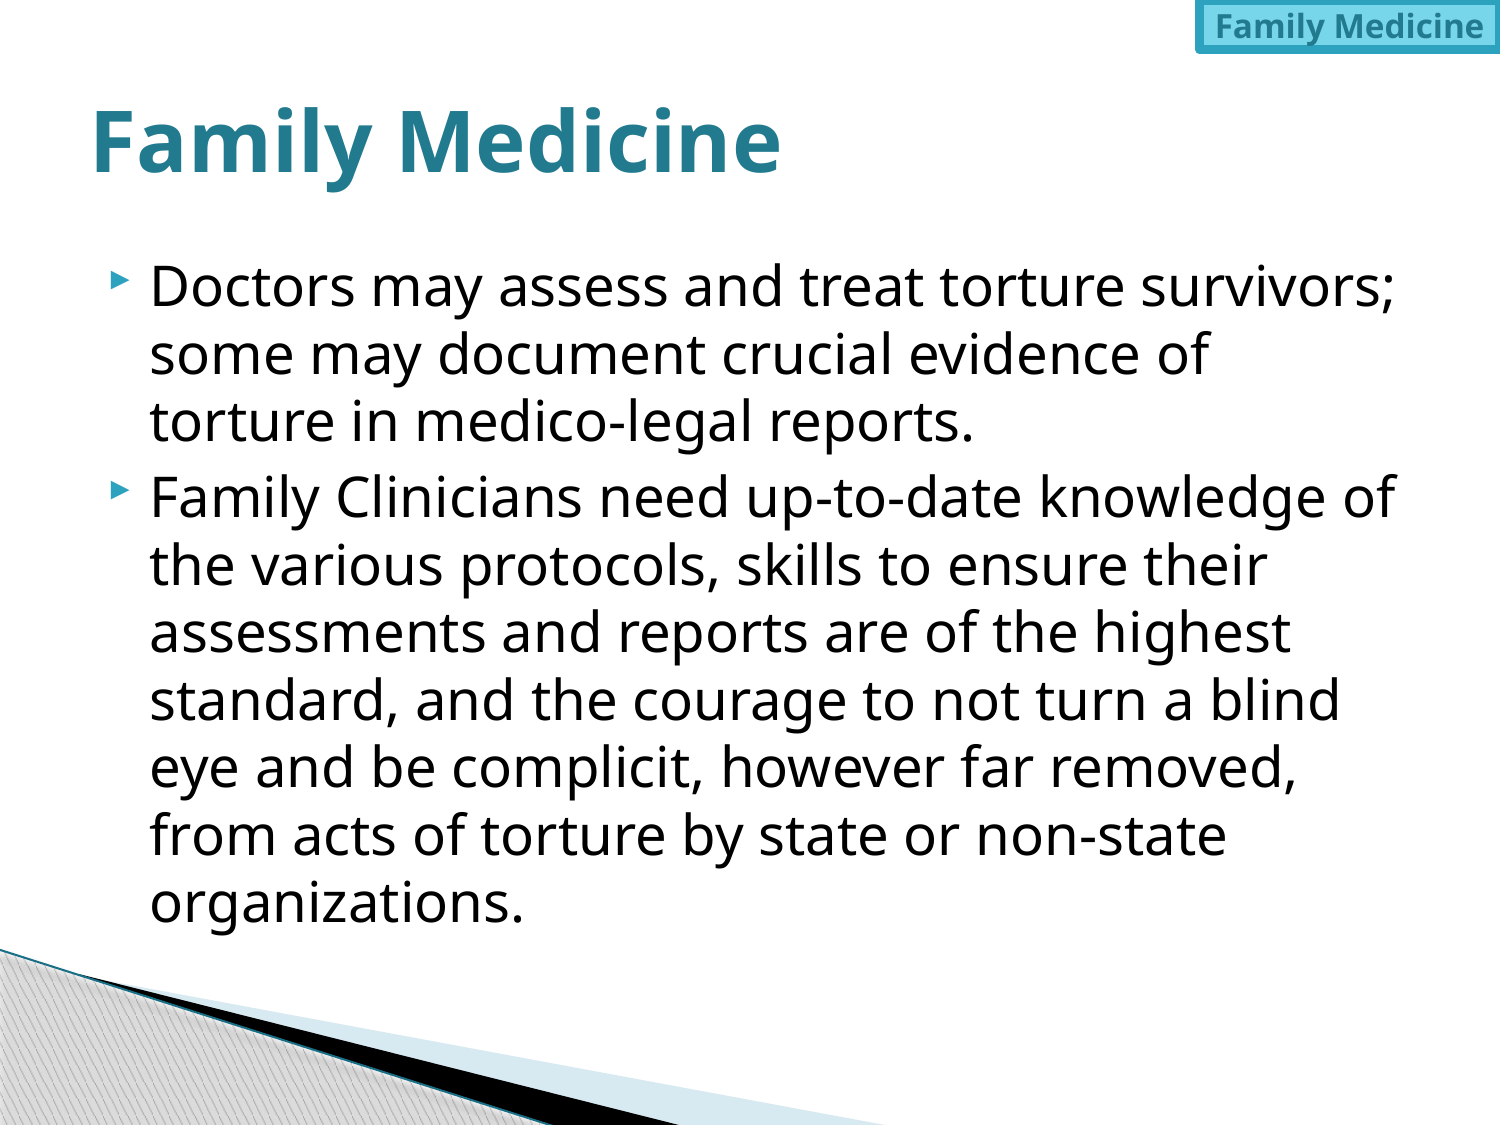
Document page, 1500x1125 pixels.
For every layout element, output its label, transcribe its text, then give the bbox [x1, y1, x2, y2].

text_box Family Medicine [1195, 0, 1500, 54]
list Doctors may assess and treat torture survivors; some may document crucial evidence of torture in medico-legal reports. Family Clinicians need up-to-date knowledge of the various protocols, skills to ensure their assessments and reports are of the highest standard, and the courage to not turn a blind eye and be complicit, however far removed, from acts of torture by state or non-state organizations. [75, 243, 1425, 986]
title Family Medicine [75, 45, 1425, 233]
